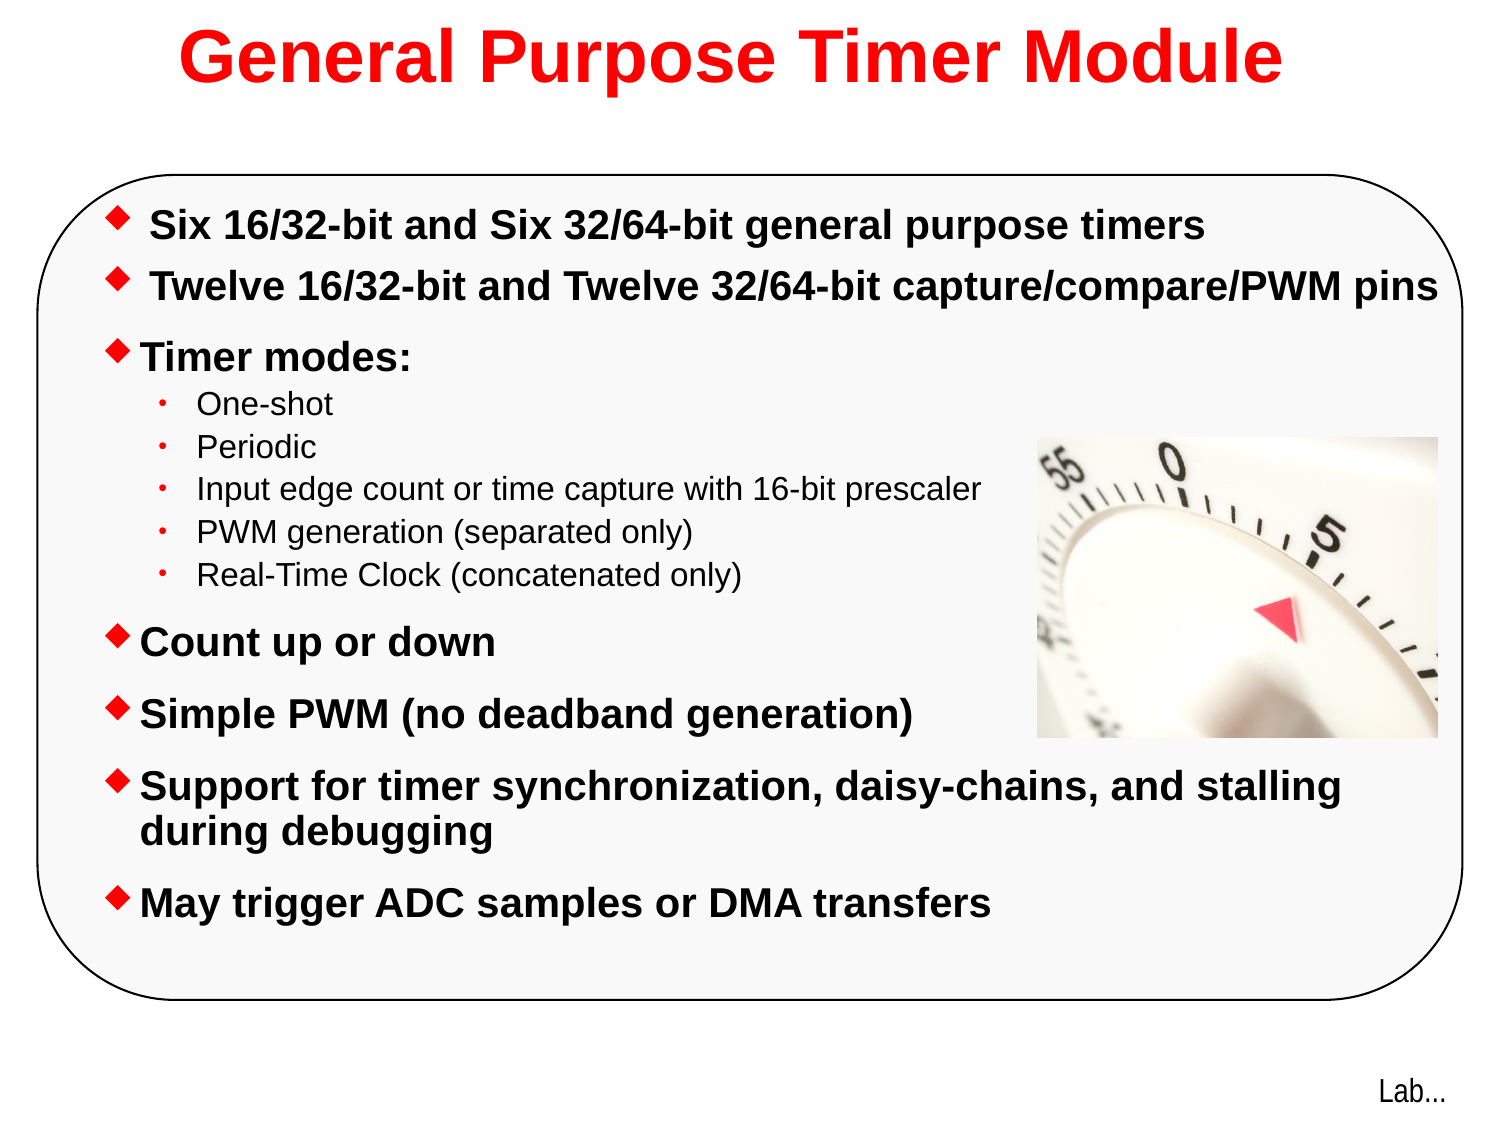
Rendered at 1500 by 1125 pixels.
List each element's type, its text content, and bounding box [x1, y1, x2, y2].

text_box Lab... [1378, 1076, 1447, 1109]
text_box [37, 206, 1443, 1000]
text_box Six 16/32-bit and Six 32/64-bit general purpose timers Twelve 16/32-bit and Twelve 32/64-bit capture/compare/PWM pins Timer modes: One-shot Periodic Input edge count or time capture with 16-bit prescaler PWM generation (separated only) Real-Time Clock (concatenated only) Count up or down Simple PWM (no deadband generation) Support for timer synchronization, daisy-chains, and stalling during debugging May trigger ADC samples or DMA transfers [87, 200, 1475, 934]
title General Purpose Timer Module [38, 0, 1426, 134]
text_box [95, 174, 1405, 200]
picture [1037, 437, 1438, 738]
